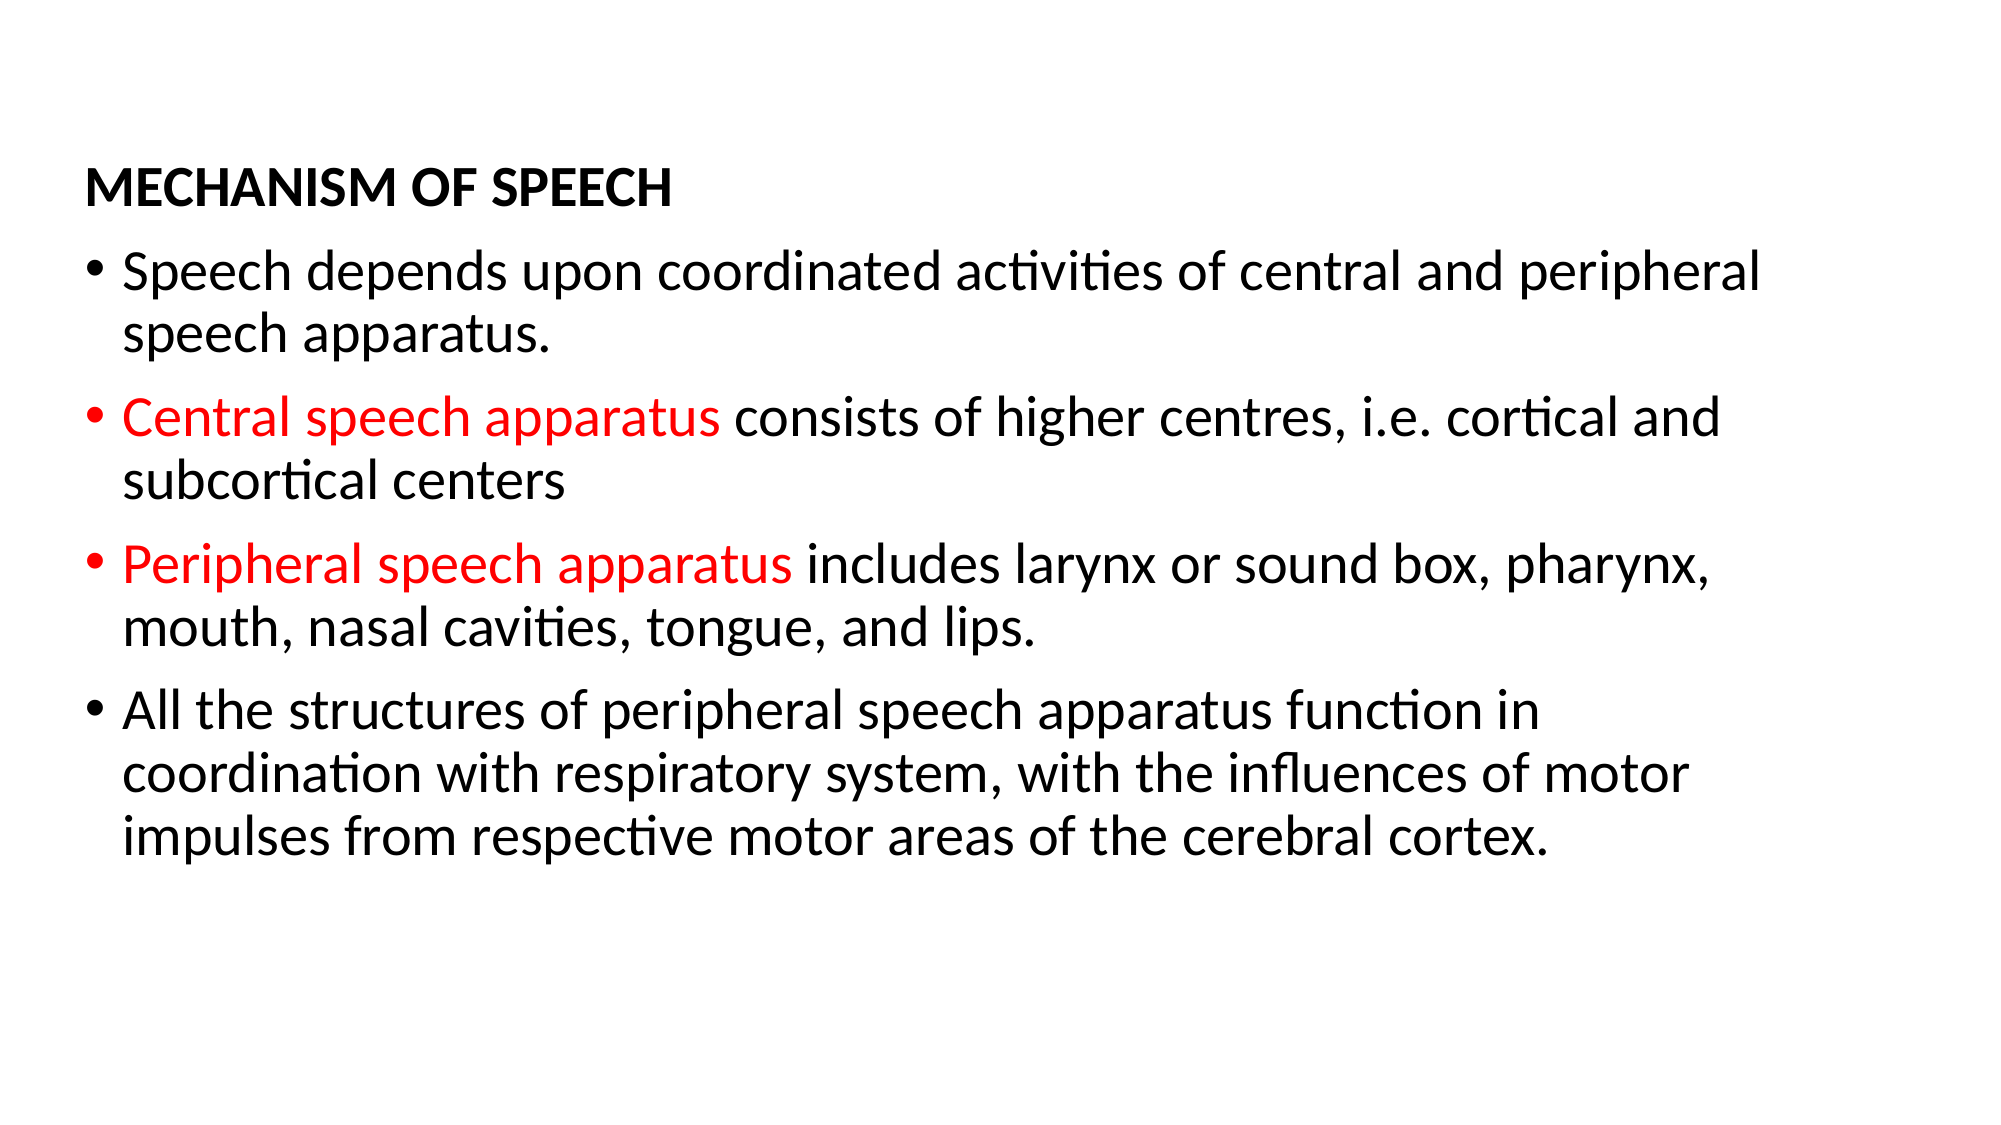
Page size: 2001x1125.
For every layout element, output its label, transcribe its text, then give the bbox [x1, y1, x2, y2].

list MECHANISM OF SPEECH Speech depends upon coordinated activities of central and peripheral speech apparatus. Central speech apparatus consists of higher centres, i.e. cortical and subcortical centers Peripheral speech apparatus includes larynx or sound box, pharynx, mouth, nasal cavities, tongue, and lips. All the structures of peripheral speech apparatus function in coordination with respiratory system, with the influences of motor impulses from respective motor areas of the cerebral cortex. [69, 57, 1863, 1014]
